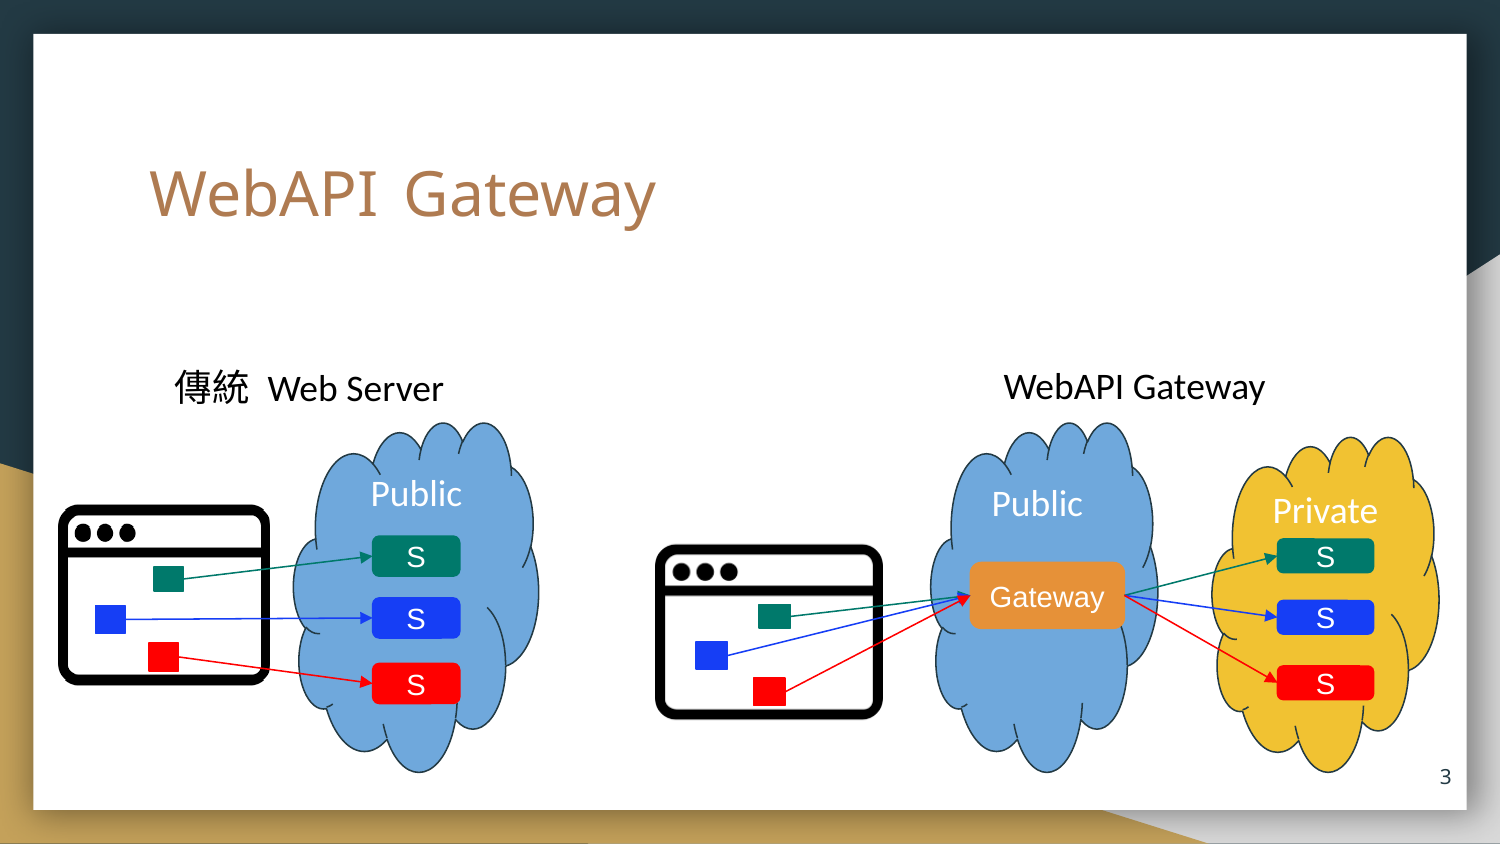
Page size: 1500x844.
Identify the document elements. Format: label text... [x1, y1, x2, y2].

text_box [183, 555, 373, 580]
text_box S [1277, 665, 1374, 700]
text_box S [372, 536, 460, 577]
title WebAPI [134, 138, 1366, 296]
text_box S [1283, 600, 1374, 635]
text_box 傳統 Web Server [160, 349, 466, 425]
text_box S [372, 663, 460, 704]
text_box Public [354, 453, 479, 529]
text_box WebAPI Gateway [988, 347, 1295, 423]
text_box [1124, 595, 1278, 684]
picture [58, 475, 270, 715]
text_box Gateway [970, 562, 1119, 629]
text_box Gateway [388, 138, 680, 244]
text_box [293, 423, 539, 773]
text_box Public [970, 463, 1104, 539]
text_box [930, 423, 1153, 592]
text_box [784, 595, 971, 693]
text_box [945, 628, 1125, 773]
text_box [727, 595, 782, 656]
text_box Private [1257, 470, 1394, 546]
text_box S [372, 597, 460, 639]
text_box [1220, 437, 1440, 773]
picture [655, 516, 883, 748]
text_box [1124, 555, 1278, 593]
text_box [178, 656, 373, 684]
text_box S [1277, 546, 1374, 573]
slide_number ‹#› [1376, 745, 1467, 810]
